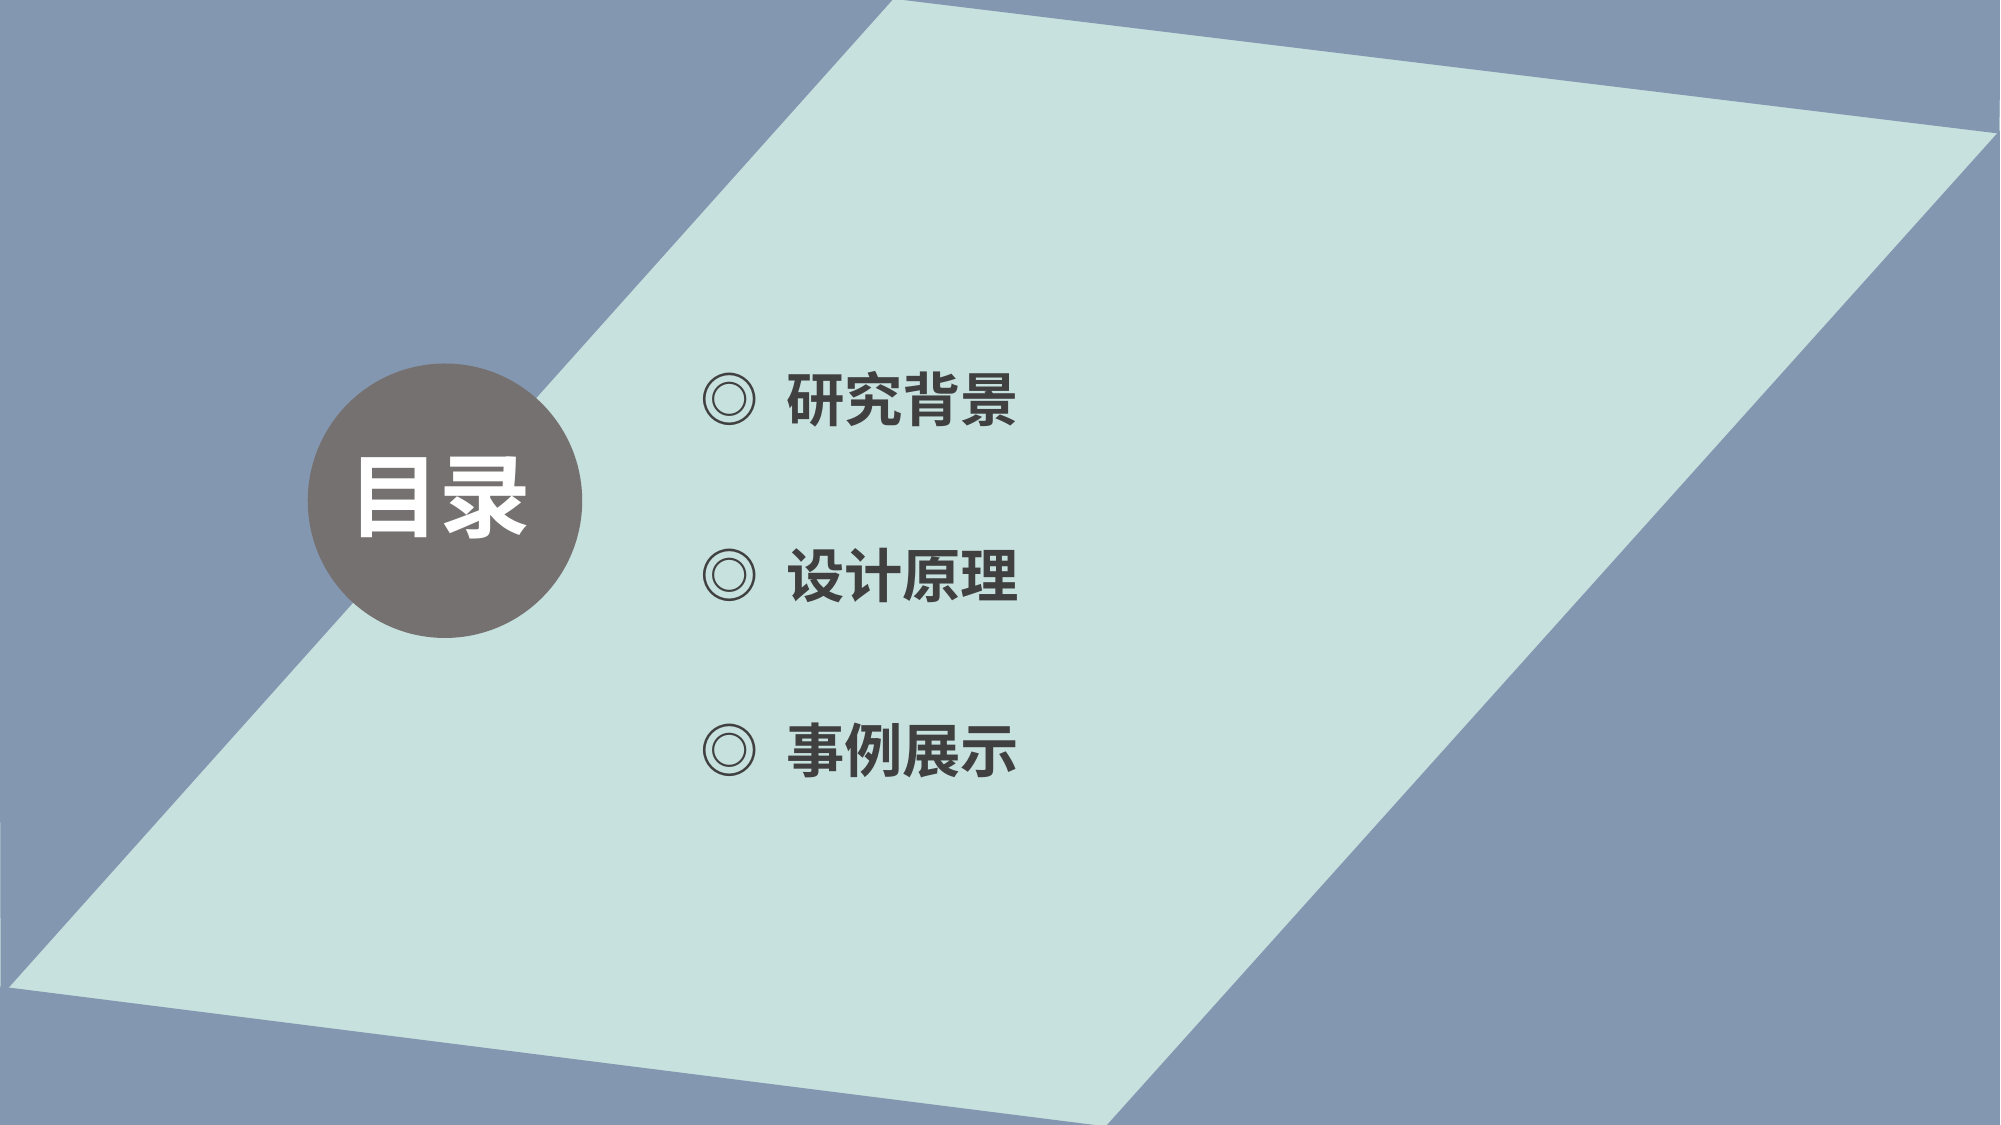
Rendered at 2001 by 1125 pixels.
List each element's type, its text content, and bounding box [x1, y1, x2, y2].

text_box ◎ 研究背景 [685, 355, 1255, 440]
text_box ◎ 事例展示 [685, 707, 1255, 792]
text_box ◎ 设计原理 [685, 531, 1255, 616]
text_box [0, 0, 893, 987]
text_box [903, 0, 2000, 134]
text_box [1106, 134, 2000, 1125]
text_box [0, 986, 1095, 1125]
text_box [307, 363, 583, 638]
text_box 目录 [333, 430, 557, 556]
